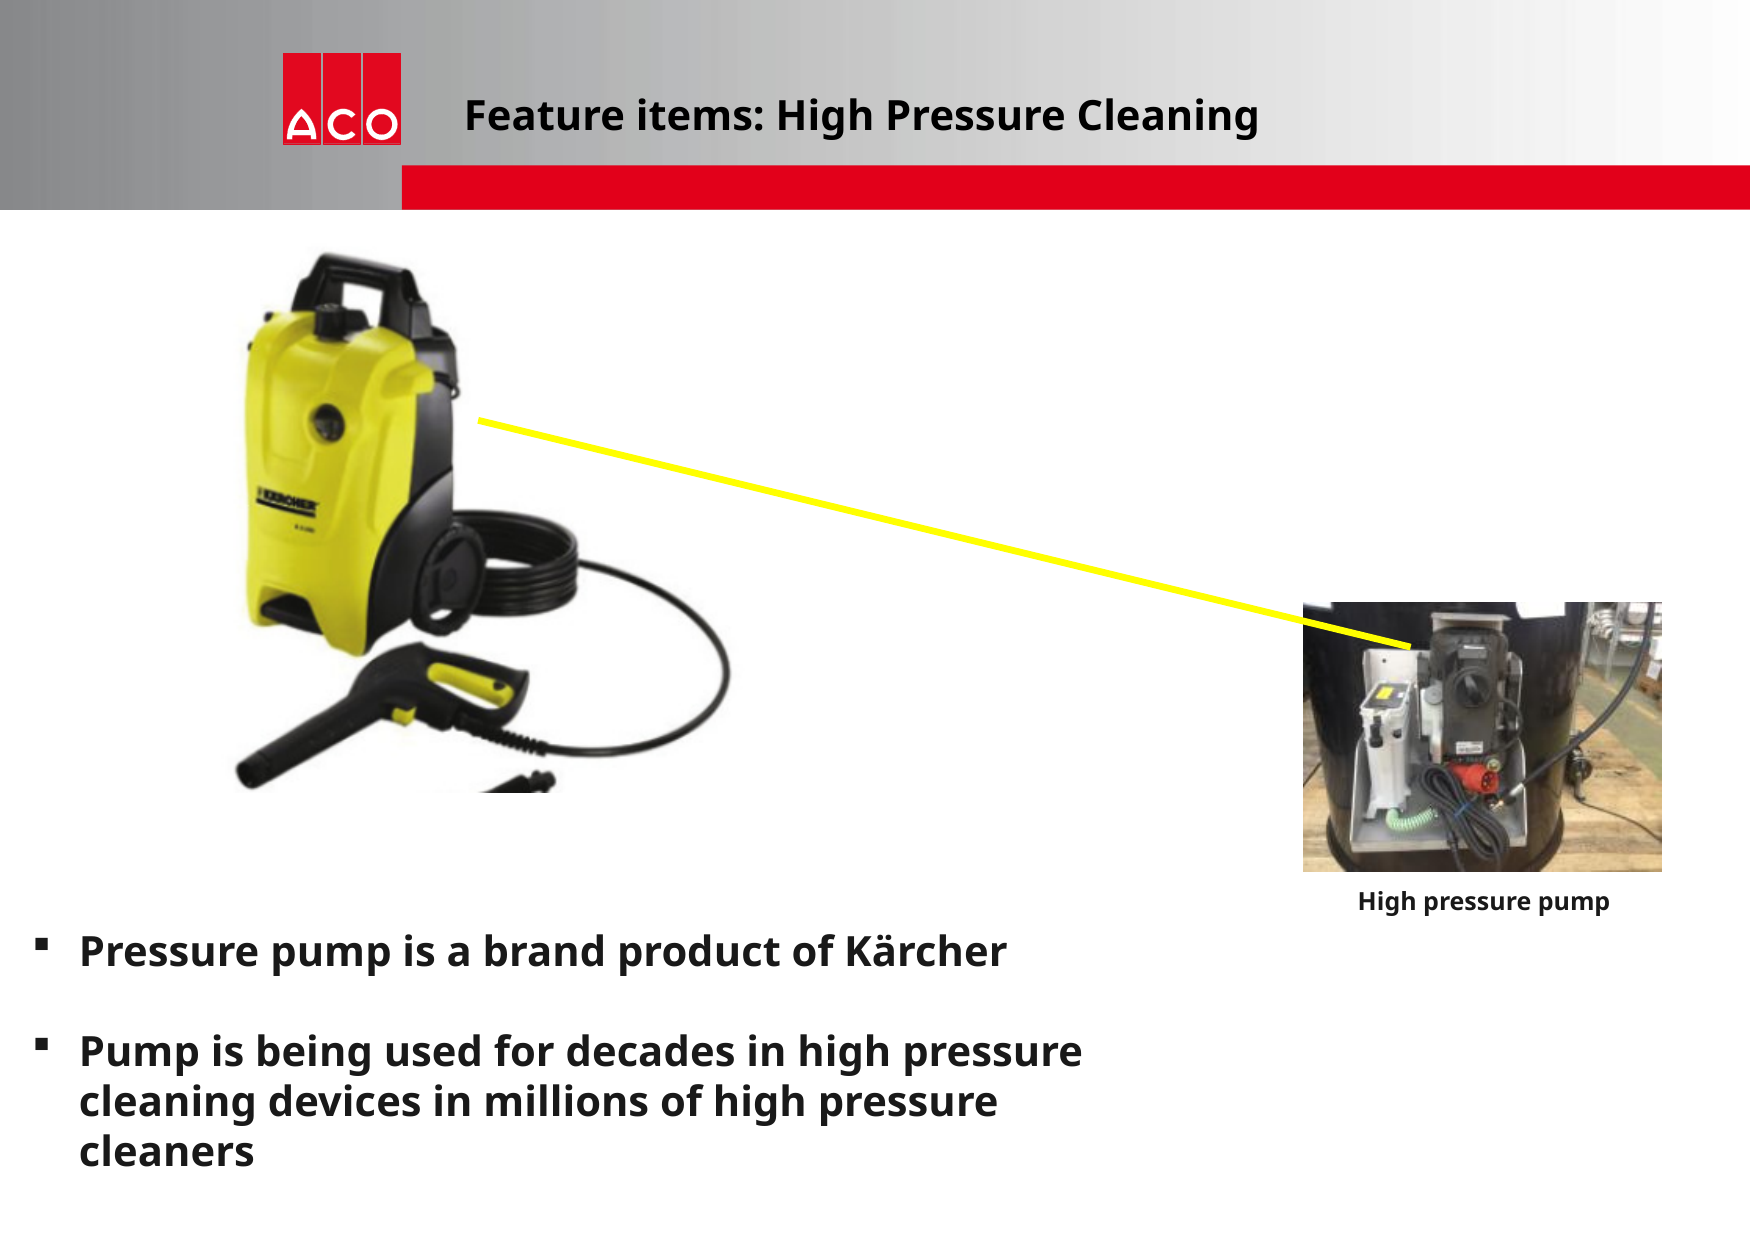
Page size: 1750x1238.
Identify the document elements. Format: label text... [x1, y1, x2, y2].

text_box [477, 420, 1411, 648]
picture [1303, 602, 1662, 872]
picture [0, 0, 1750, 210]
text_box High pressure pump [1285, 878, 1683, 923]
text_box Pressure pump is a brand product of Kärcher Pump is being used for decades in high pressure cleaning devices in millions of high pressure cleaners [17, 917, 1176, 1232]
text_box Feature items: High Pressure Cleaning [463, 73, 1533, 139]
picture [159, 235, 760, 793]
